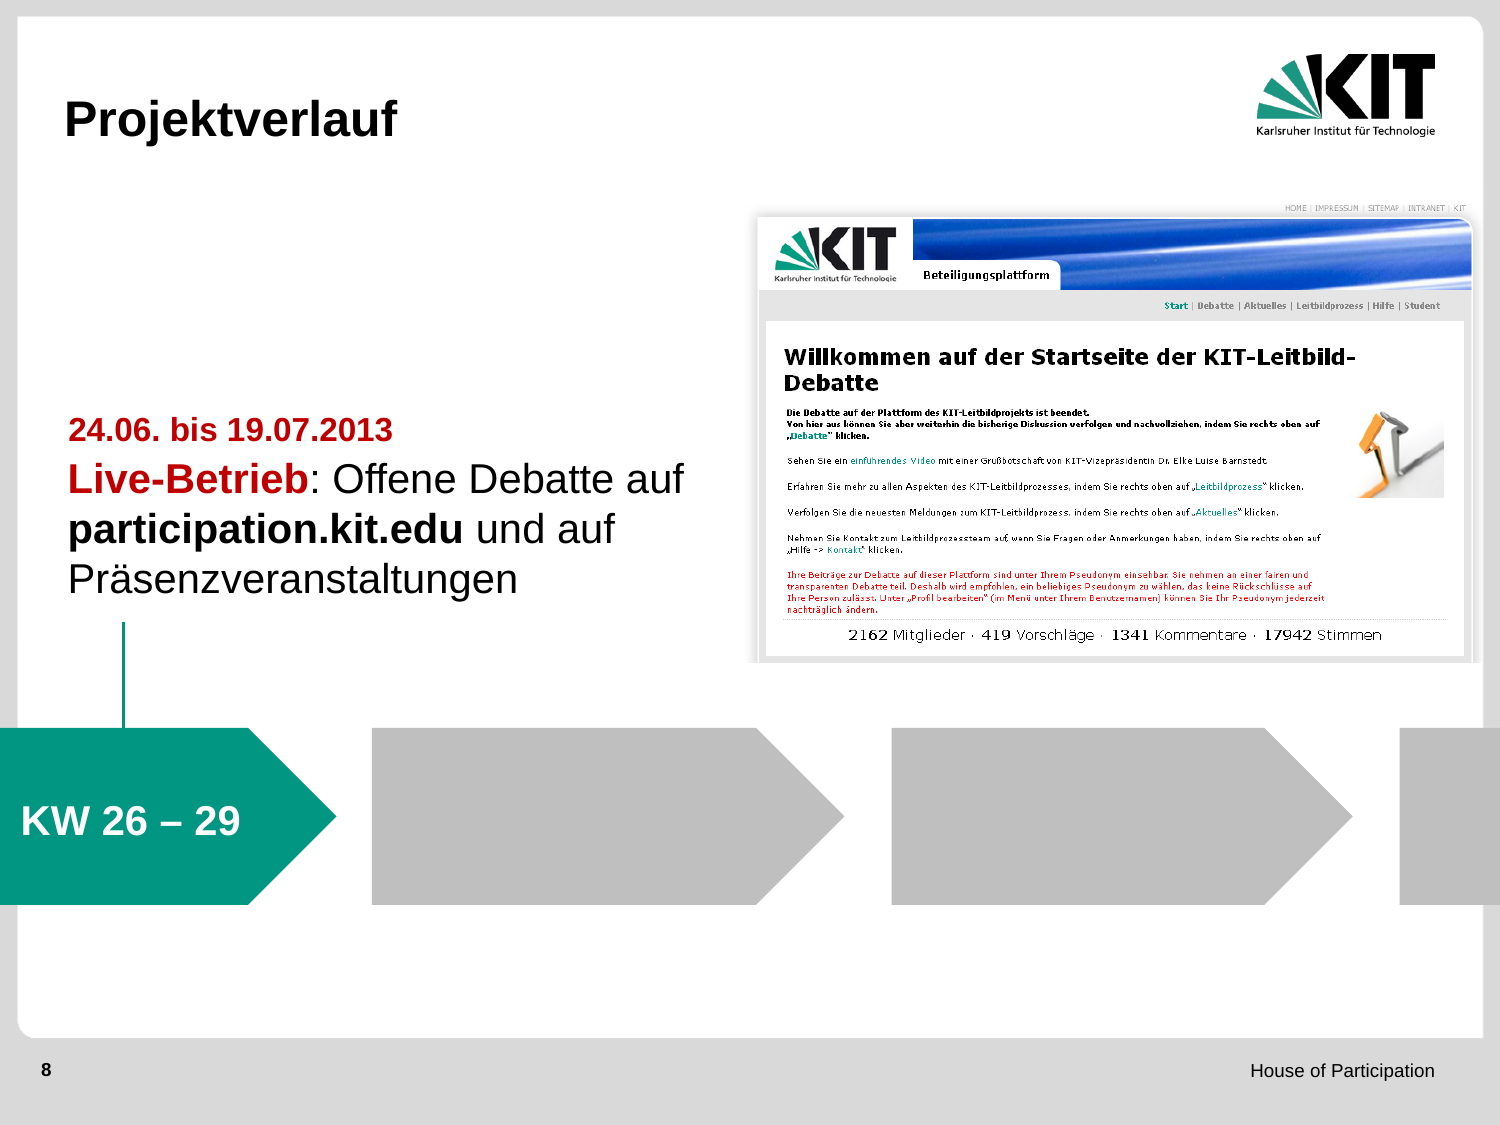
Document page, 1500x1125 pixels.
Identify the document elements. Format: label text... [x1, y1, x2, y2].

picture [0, 0, 1500, 1125]
text_box [1398, 726, 1500, 907]
text_box Live-Betrieb: Offene Debatte auf participation.kit.edu und auf Präsenzveranstaltungen [53, 456, 734, 610]
text_box [369, 725, 847, 908]
title Projektverlauf [63, 54, 1199, 148]
text_box KW 26 – 29 [5, 786, 275, 851]
text_box 24.06. bis 19.07.2013 [53, 400, 734, 456]
text_box [889, 725, 1355, 908]
text_box [0, 725, 339, 908]
